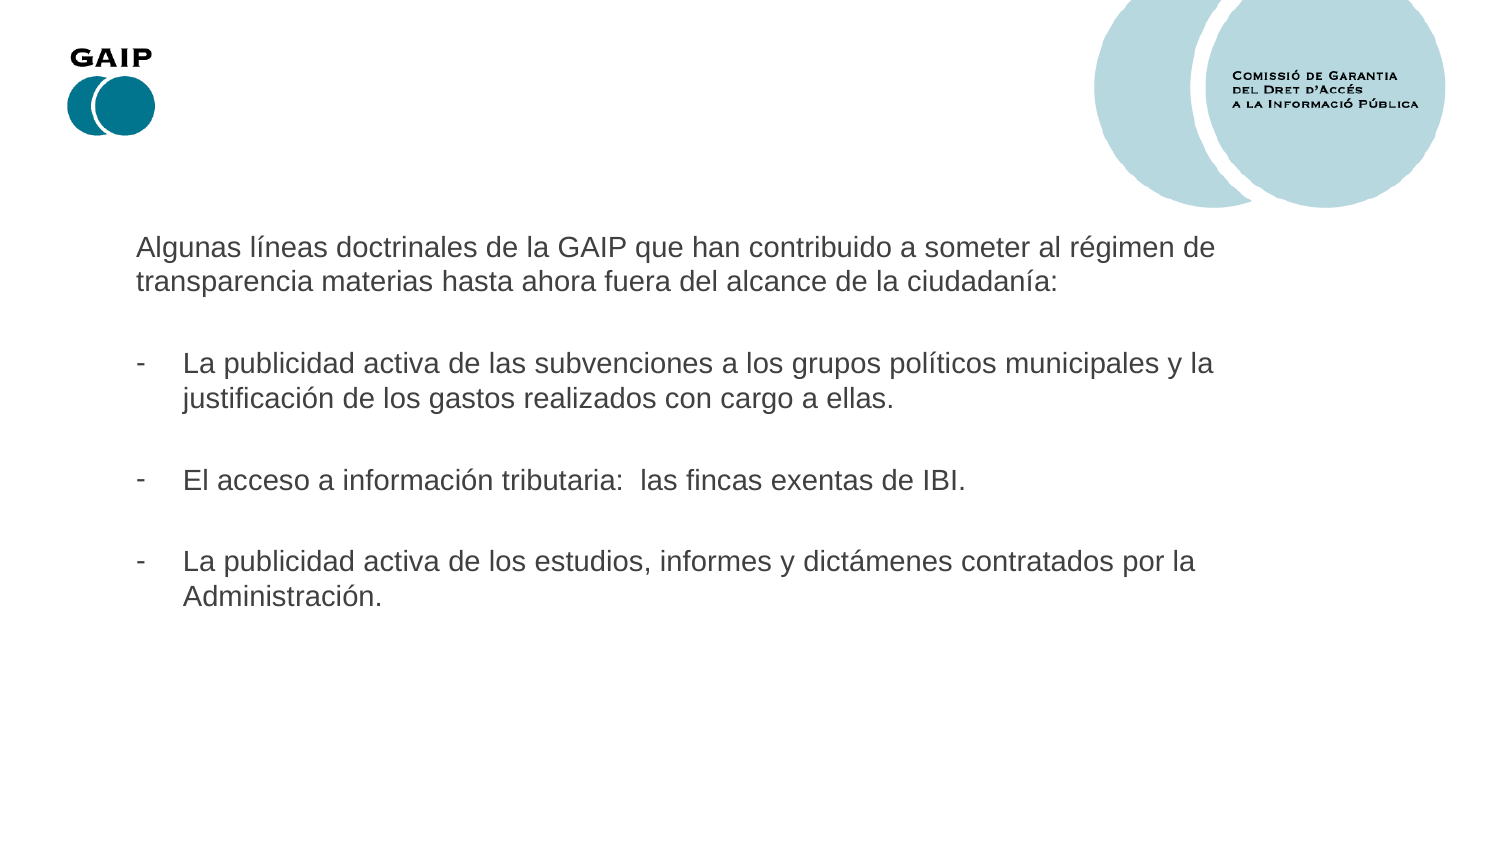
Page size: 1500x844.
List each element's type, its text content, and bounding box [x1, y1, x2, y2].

picture [1091, 0, 1447, 210]
picture [65, 46, 156, 137]
list Algunas líneas doctrinales de la GAIP que han contribuido a someter al régimen de transparencia materias hasta ahora fuera del alcance de la ciudadanía: La publicidad activa de las subvenciones a los grupos políticos municipales y la justificación de los gastos realizados con cargo a ellas. El acceso a información tributaria: las fincas exentas de IBI. La publicidad activa de los estudios, informes y dictámenes contratados por la Administración. [121, 220, 1290, 672]
